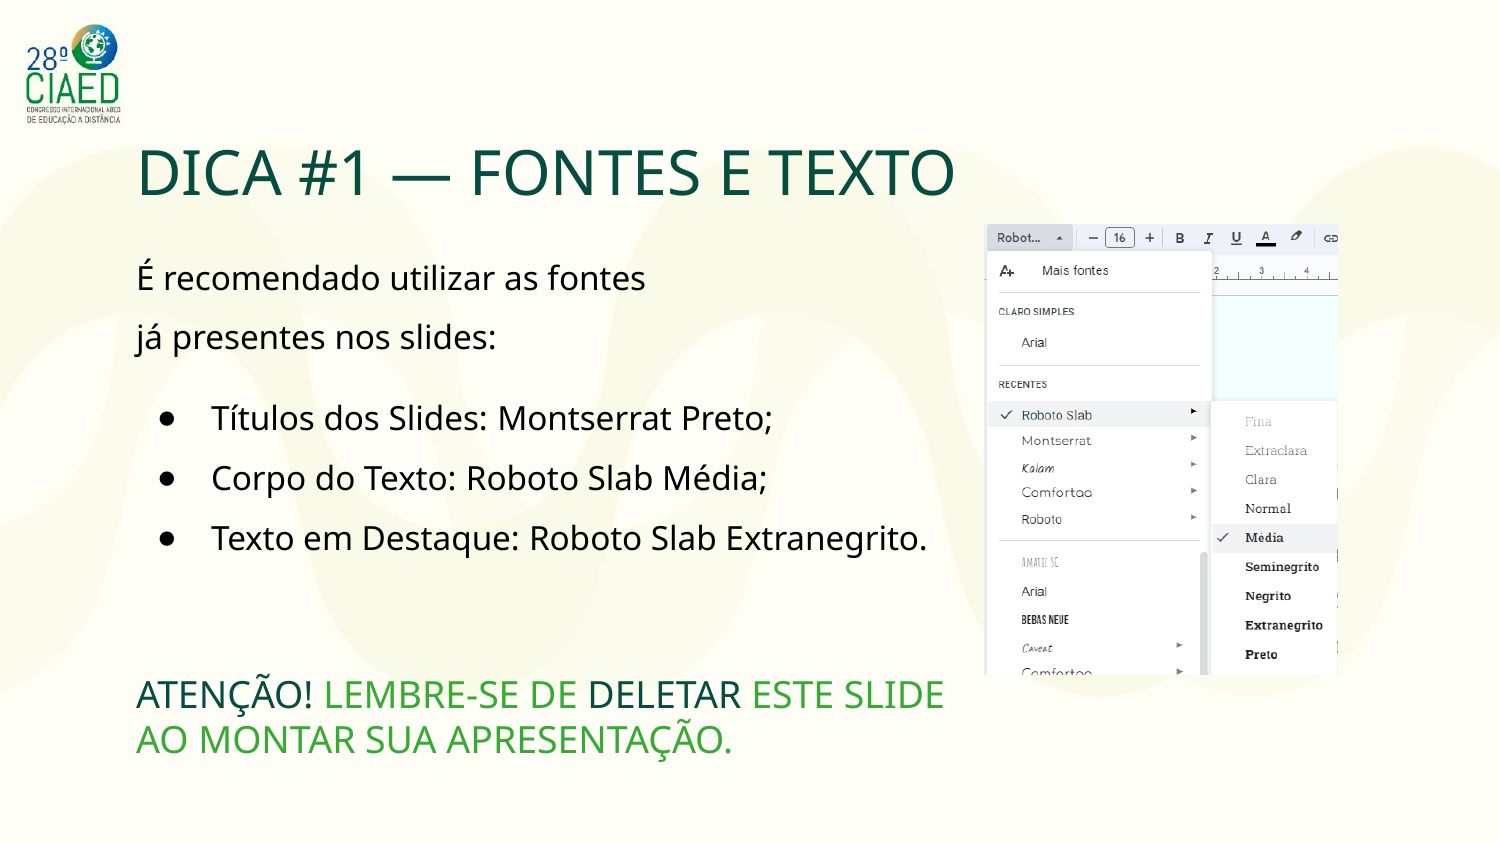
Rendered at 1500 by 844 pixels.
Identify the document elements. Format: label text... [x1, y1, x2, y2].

text_box DICA #1 — FONTES E TEXTO [121, 118, 1382, 223]
text_box É recomendado utilizar as fontes já presentes nos slides: Títulos dos Slides: Montserrat Preto; Corpo do Texto: Roboto Slab Média; Texto em Destaque: Roboto Slab Extranegrito. [121, 221, 956, 572]
picture [0, 0, 1500, 844]
text_box ATENÇÃO! LEMBRE-SE DE DELETAR ESTE SLIDE AO MONTAR SUA APRESENTAÇÃO. [121, 656, 964, 777]
